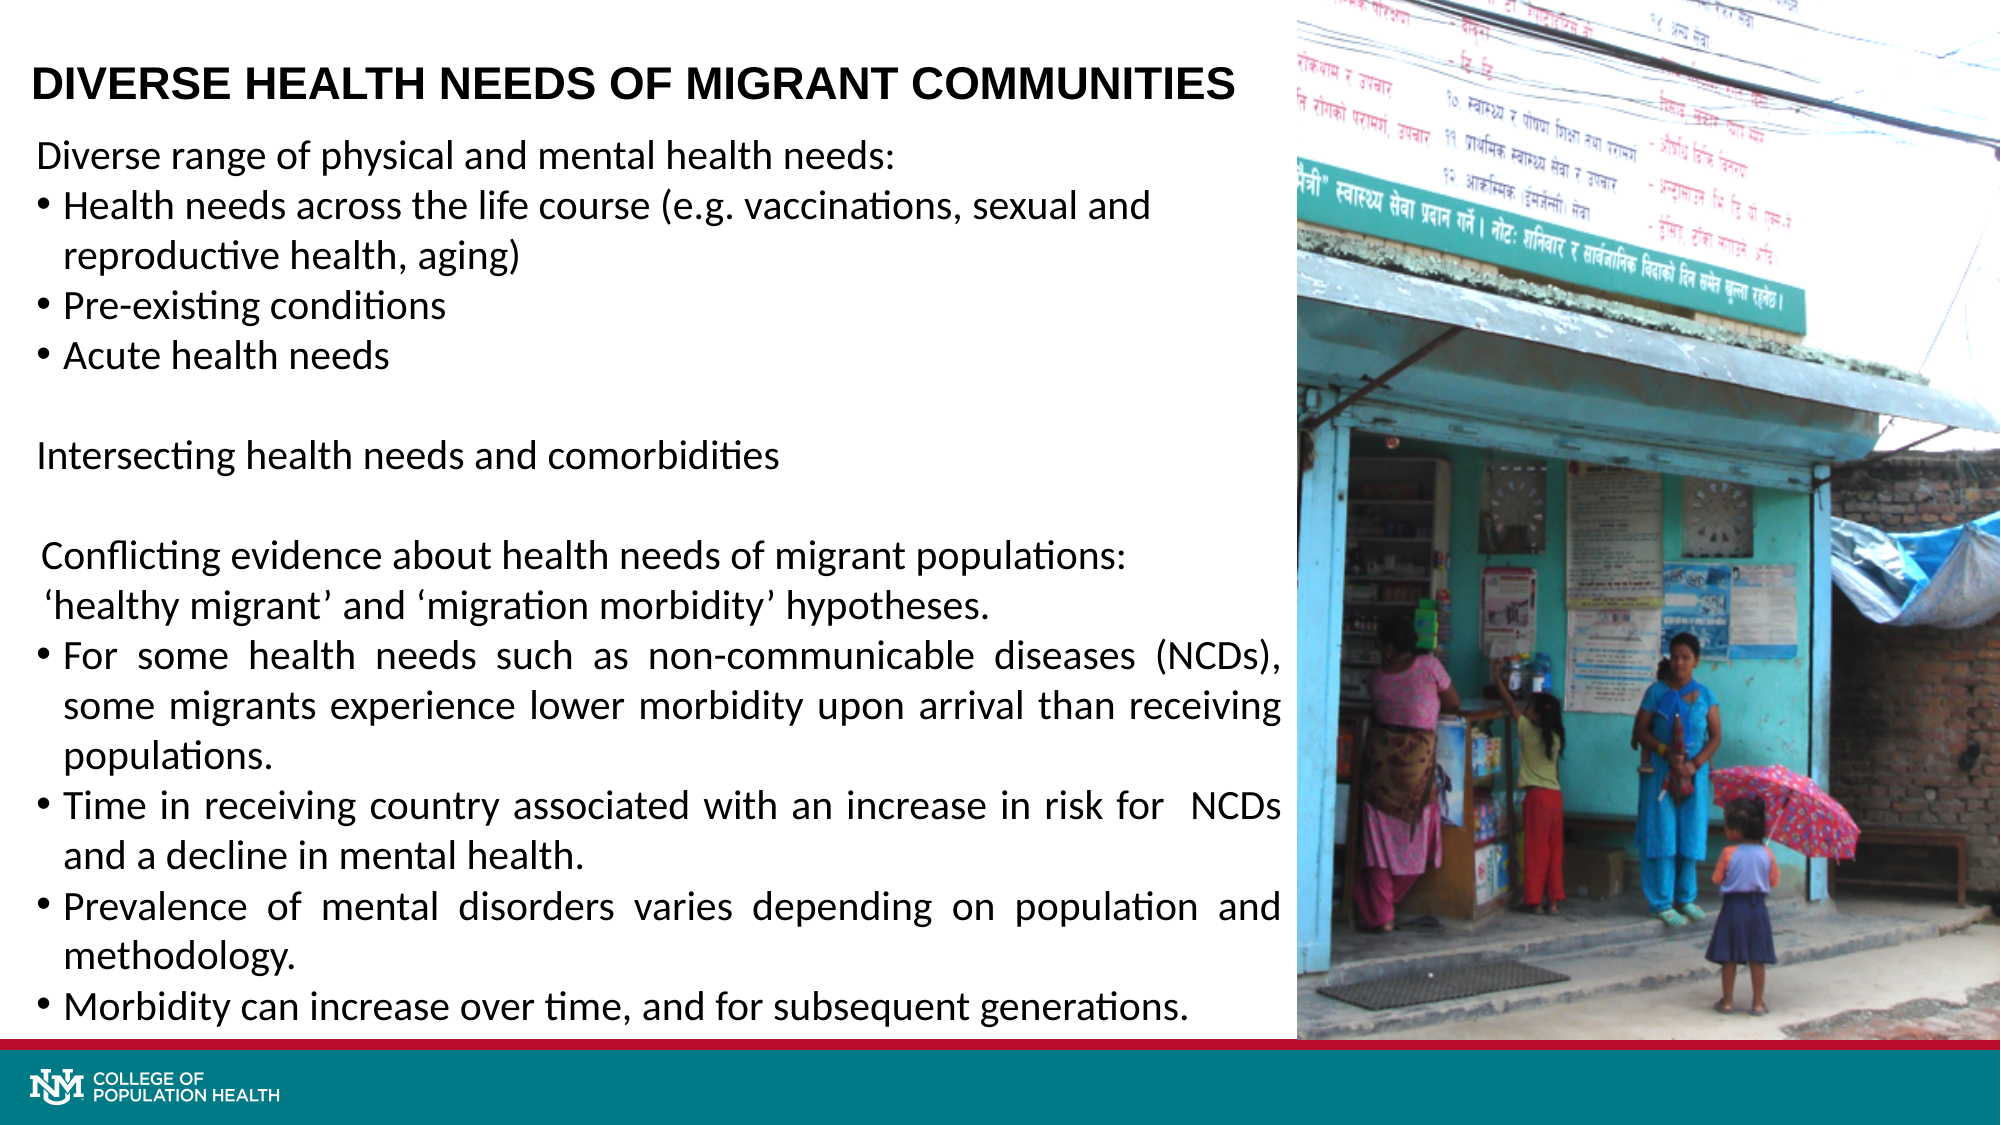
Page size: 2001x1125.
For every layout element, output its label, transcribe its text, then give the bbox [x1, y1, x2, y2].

title DIVERSE HEALTH NEEDS OF MIGRANT COMMUNITIES [0, 46, 1282, 120]
picture [1296, 0, 2000, 1041]
picture [19, 1058, 290, 1116]
text_box Diverse range of physical and mental health needs: Health needs across the life course (e.g. vaccinations, sexual and reproductive health, aging) Pre-existing conditions Acute health needs Intersecting health needs and comorbidities Conflicting evidence about health needs of migrant populations: ‘healthy migrant’ and ‘migration morbidity’ hypotheses. For some health needs such as non-communicable diseases (NCDs), some migrants experience lower morbidity upon arrival than receiving populations. Time in receiving country associated with an increase in risk for NCDs and a decline in mental health. Prevalence of mental disorders varies depending on population and methodology. Morbidity can increase over time, and for subsequent generations. [0, 120, 1294, 1036]
